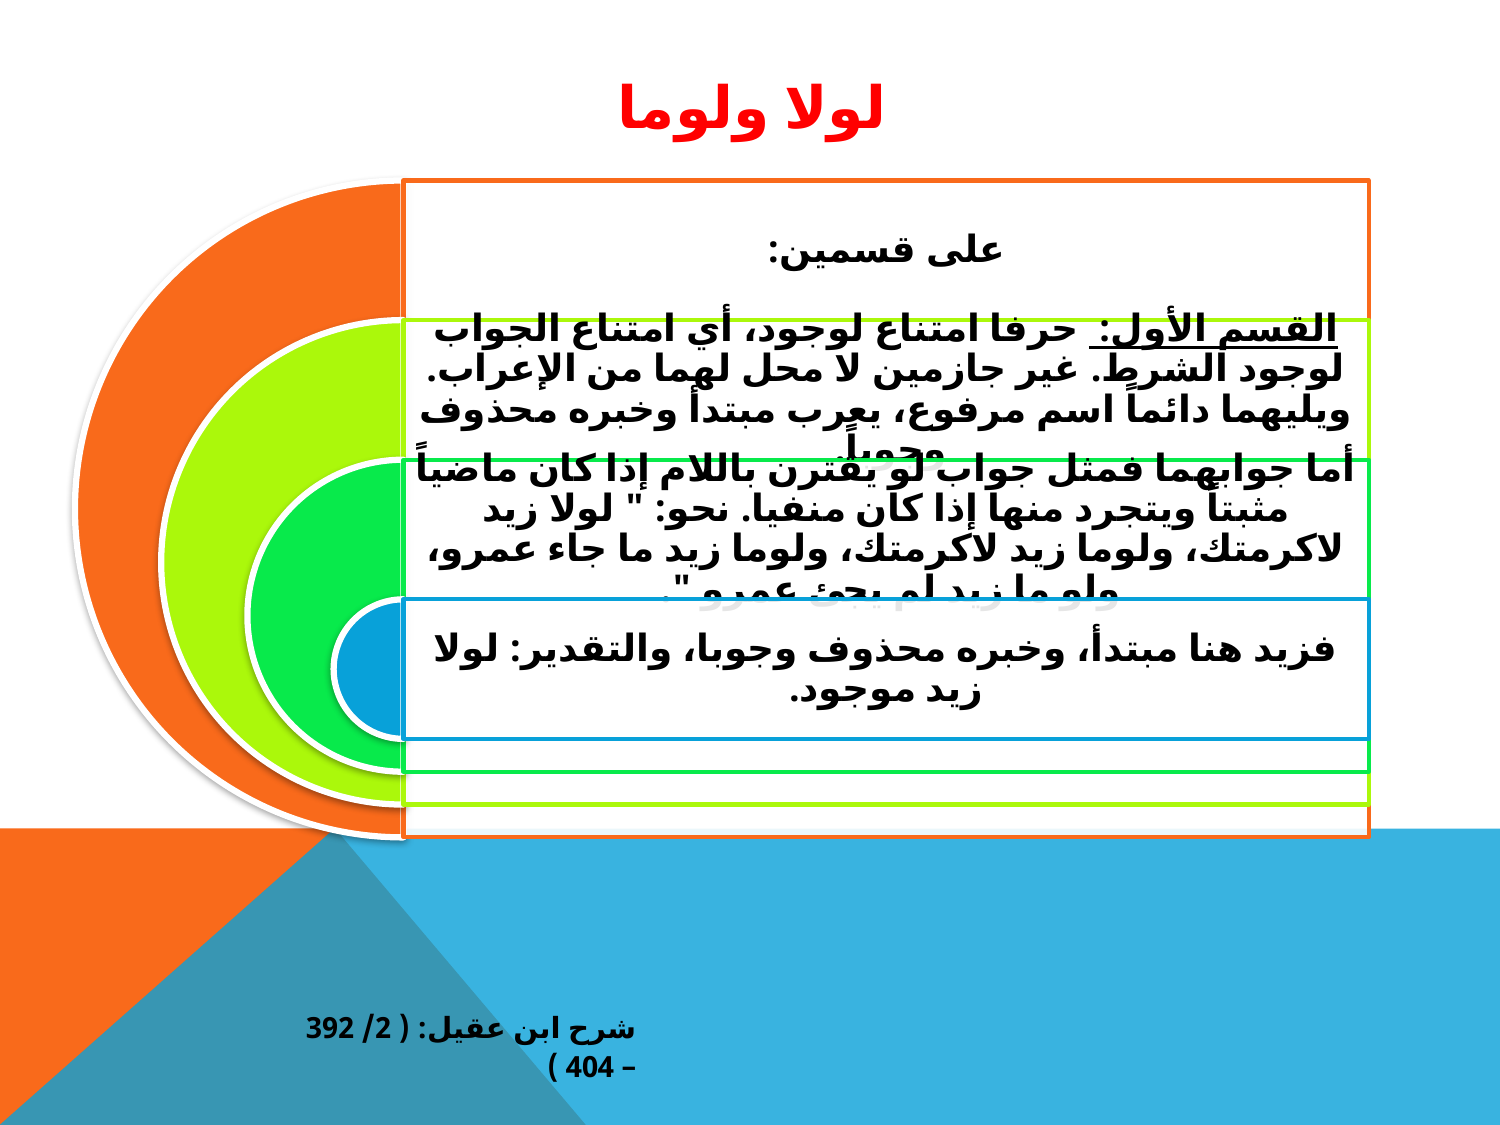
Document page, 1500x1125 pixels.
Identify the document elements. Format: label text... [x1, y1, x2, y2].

title لولا ولوما [135, 60, 1369, 150]
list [74, 180, 1369, 838]
text_box شرح ابن عقيل: ( 2/ 392 – 404 ) [275, 1002, 651, 1092]
